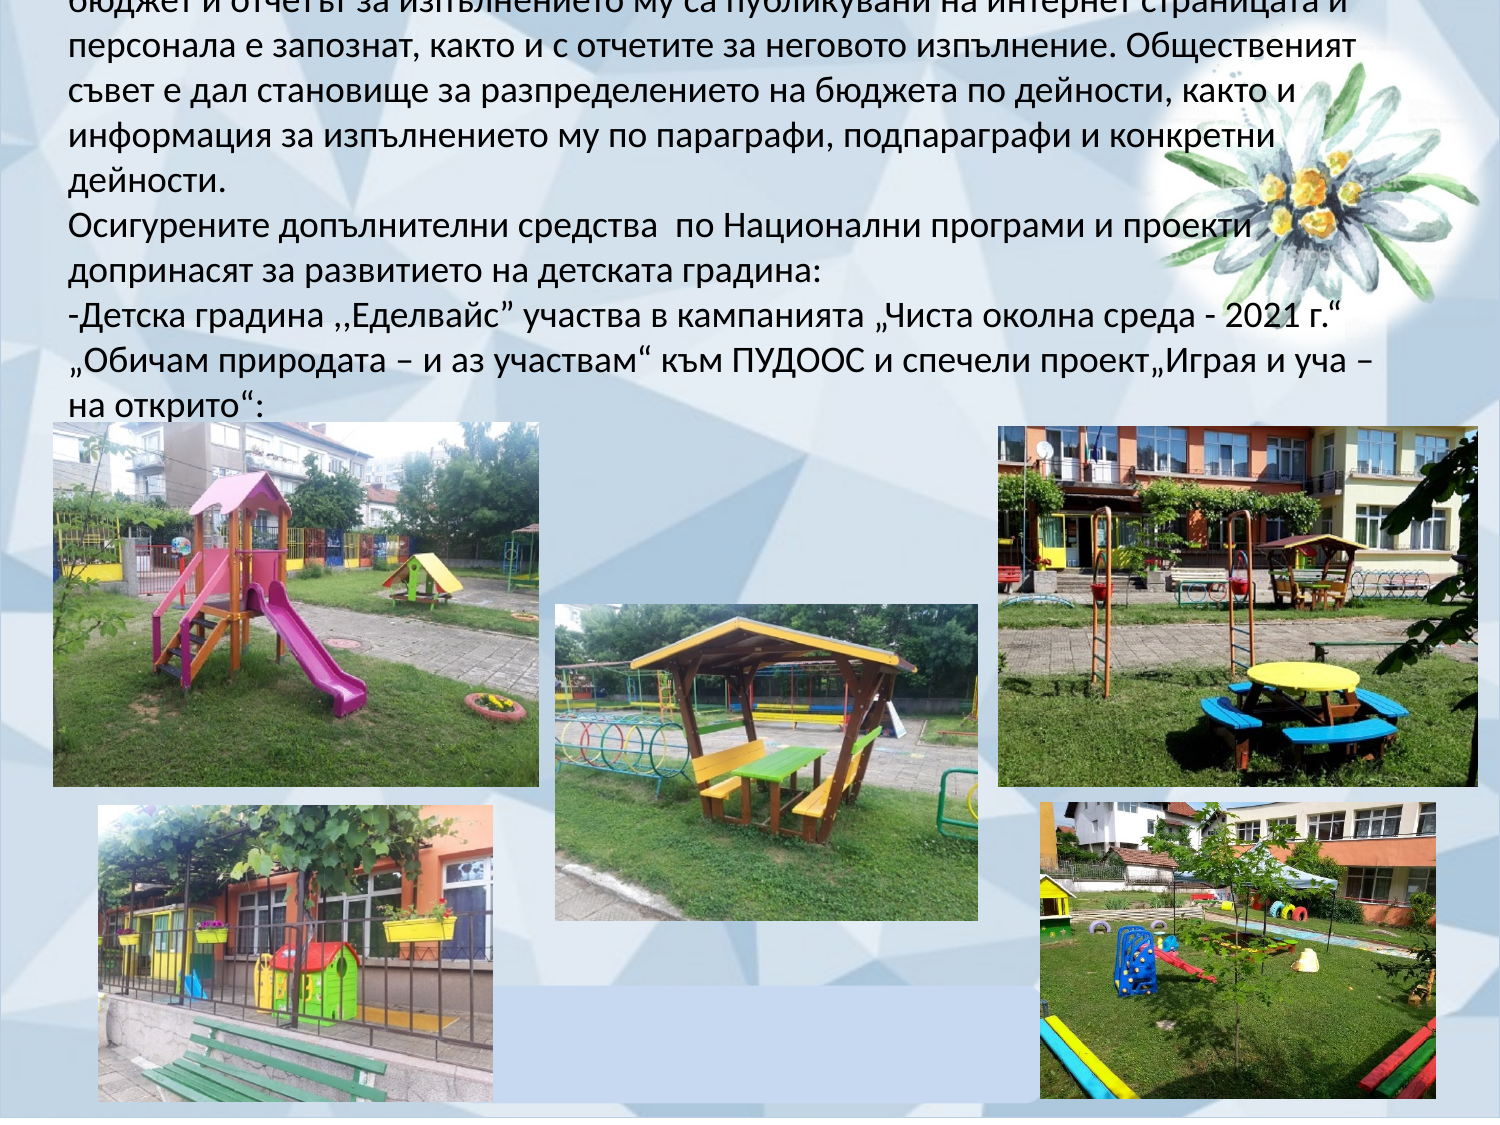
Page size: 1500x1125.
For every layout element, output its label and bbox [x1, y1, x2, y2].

list [0, 0, 1500, 1119]
picture [52, 422, 539, 787]
picture [1124, 0, 1500, 368]
picture [555, 604, 978, 921]
picture [997, 426, 1479, 787]
picture [1039, 801, 1437, 1100]
picture [98, 805, 493, 1102]
